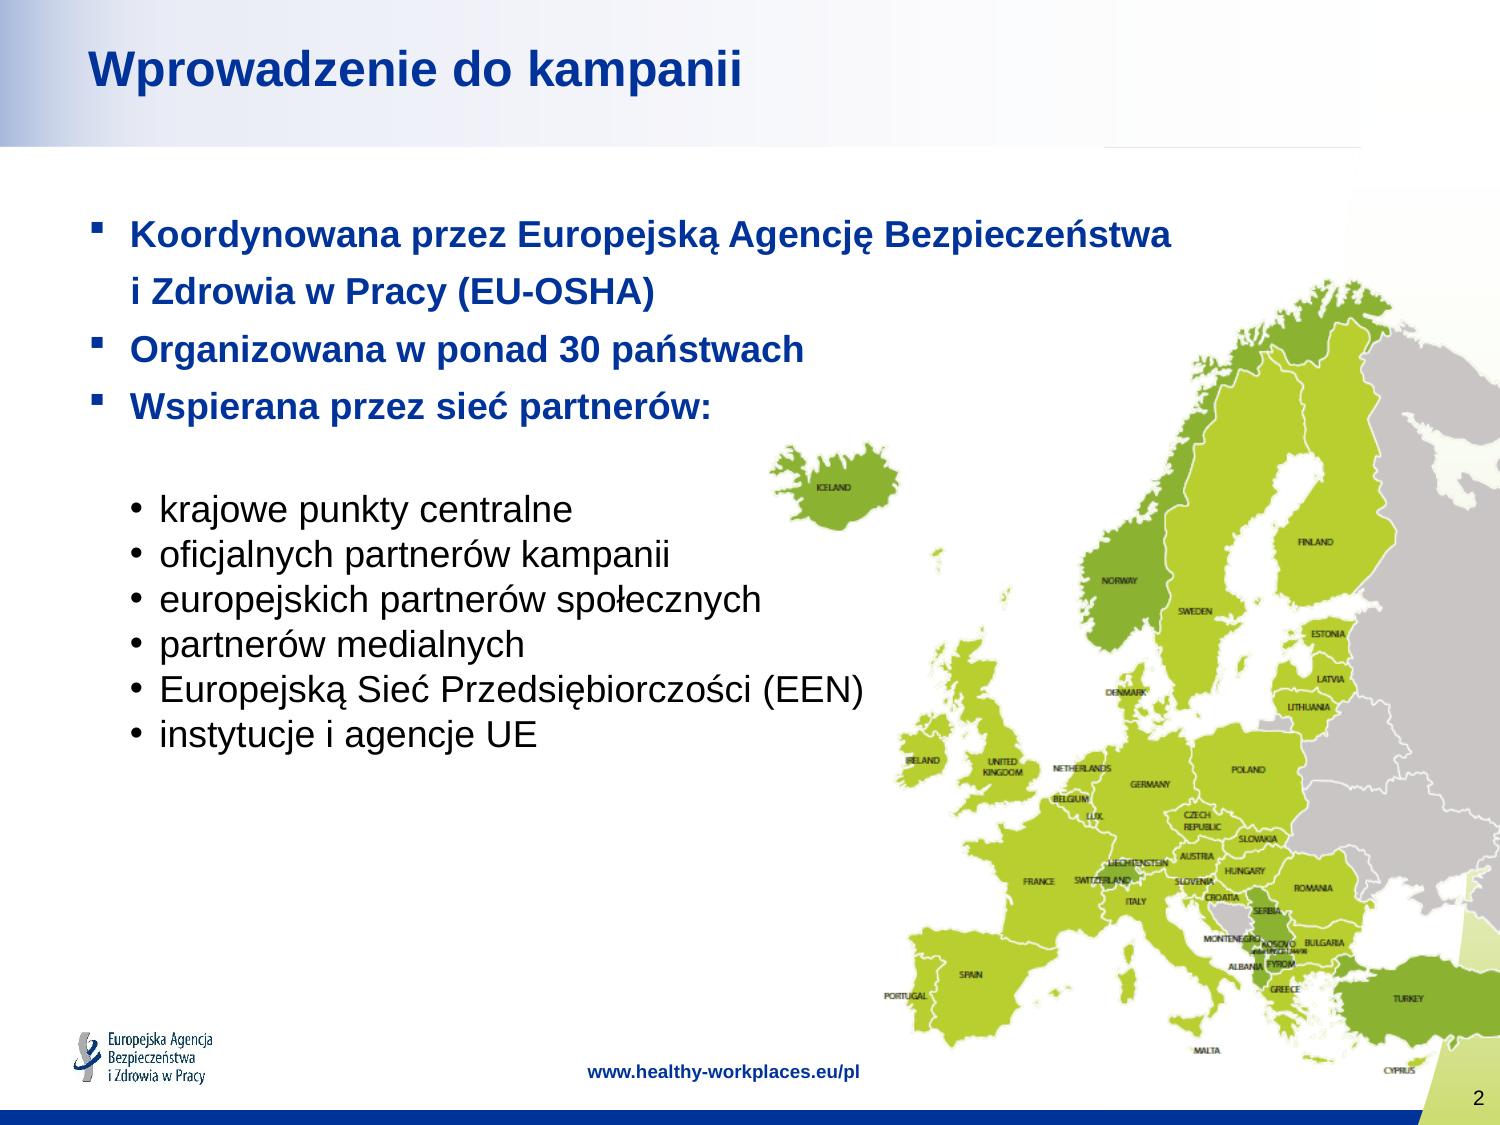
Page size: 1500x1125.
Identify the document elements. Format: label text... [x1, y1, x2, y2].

picture [0, 0, 1500, 1125]
text_box Wprowadzenie do kampanii [73, 29, 1314, 110]
text_box Koordynowana przez Europejską Agencję Bezpieczeństwa i Zdrowia w Pracy (EU-OSHA) Organizowana w ponad 30 państwach Wspierana przez sieć partnerów: krajowe punkty centralne oficjalnych partnerów kampanii europejskich partnerów społecznych partnerów medialnych Europejską Sieć Przedsiębiorczości (EEN) instytucje i agencje UE [73, 202, 1314, 1000]
